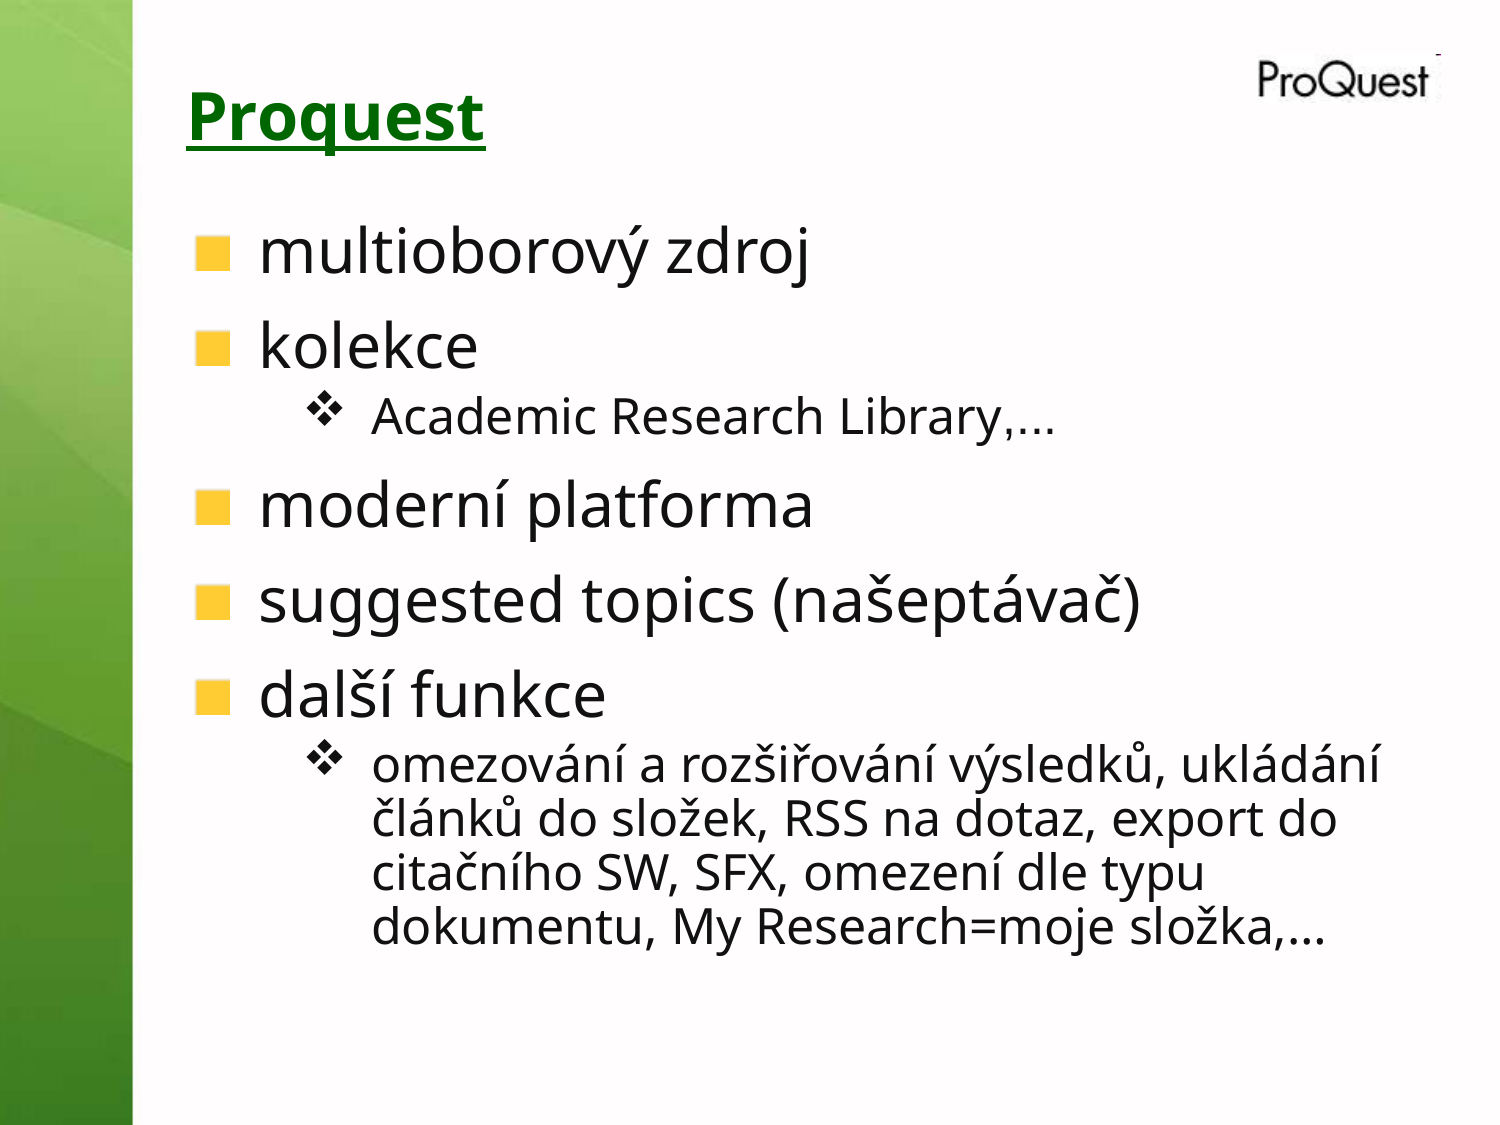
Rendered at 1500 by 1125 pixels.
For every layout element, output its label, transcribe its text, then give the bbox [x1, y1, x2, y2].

title Proquest [171, 77, 1447, 161]
picture [0, 0, 1500, 1125]
list multioborový zdroj kolekce Academic Research Library,... moderní platforma suggested topics (našeptávač) další funkce omezování a rozšiřování výsledků, ukládání článků do složek, RSS na dotaz, export do citačního SW, SFX, omezení dle typu dokumentu, My Research=moje složka,… [171, 196, 1447, 1094]
